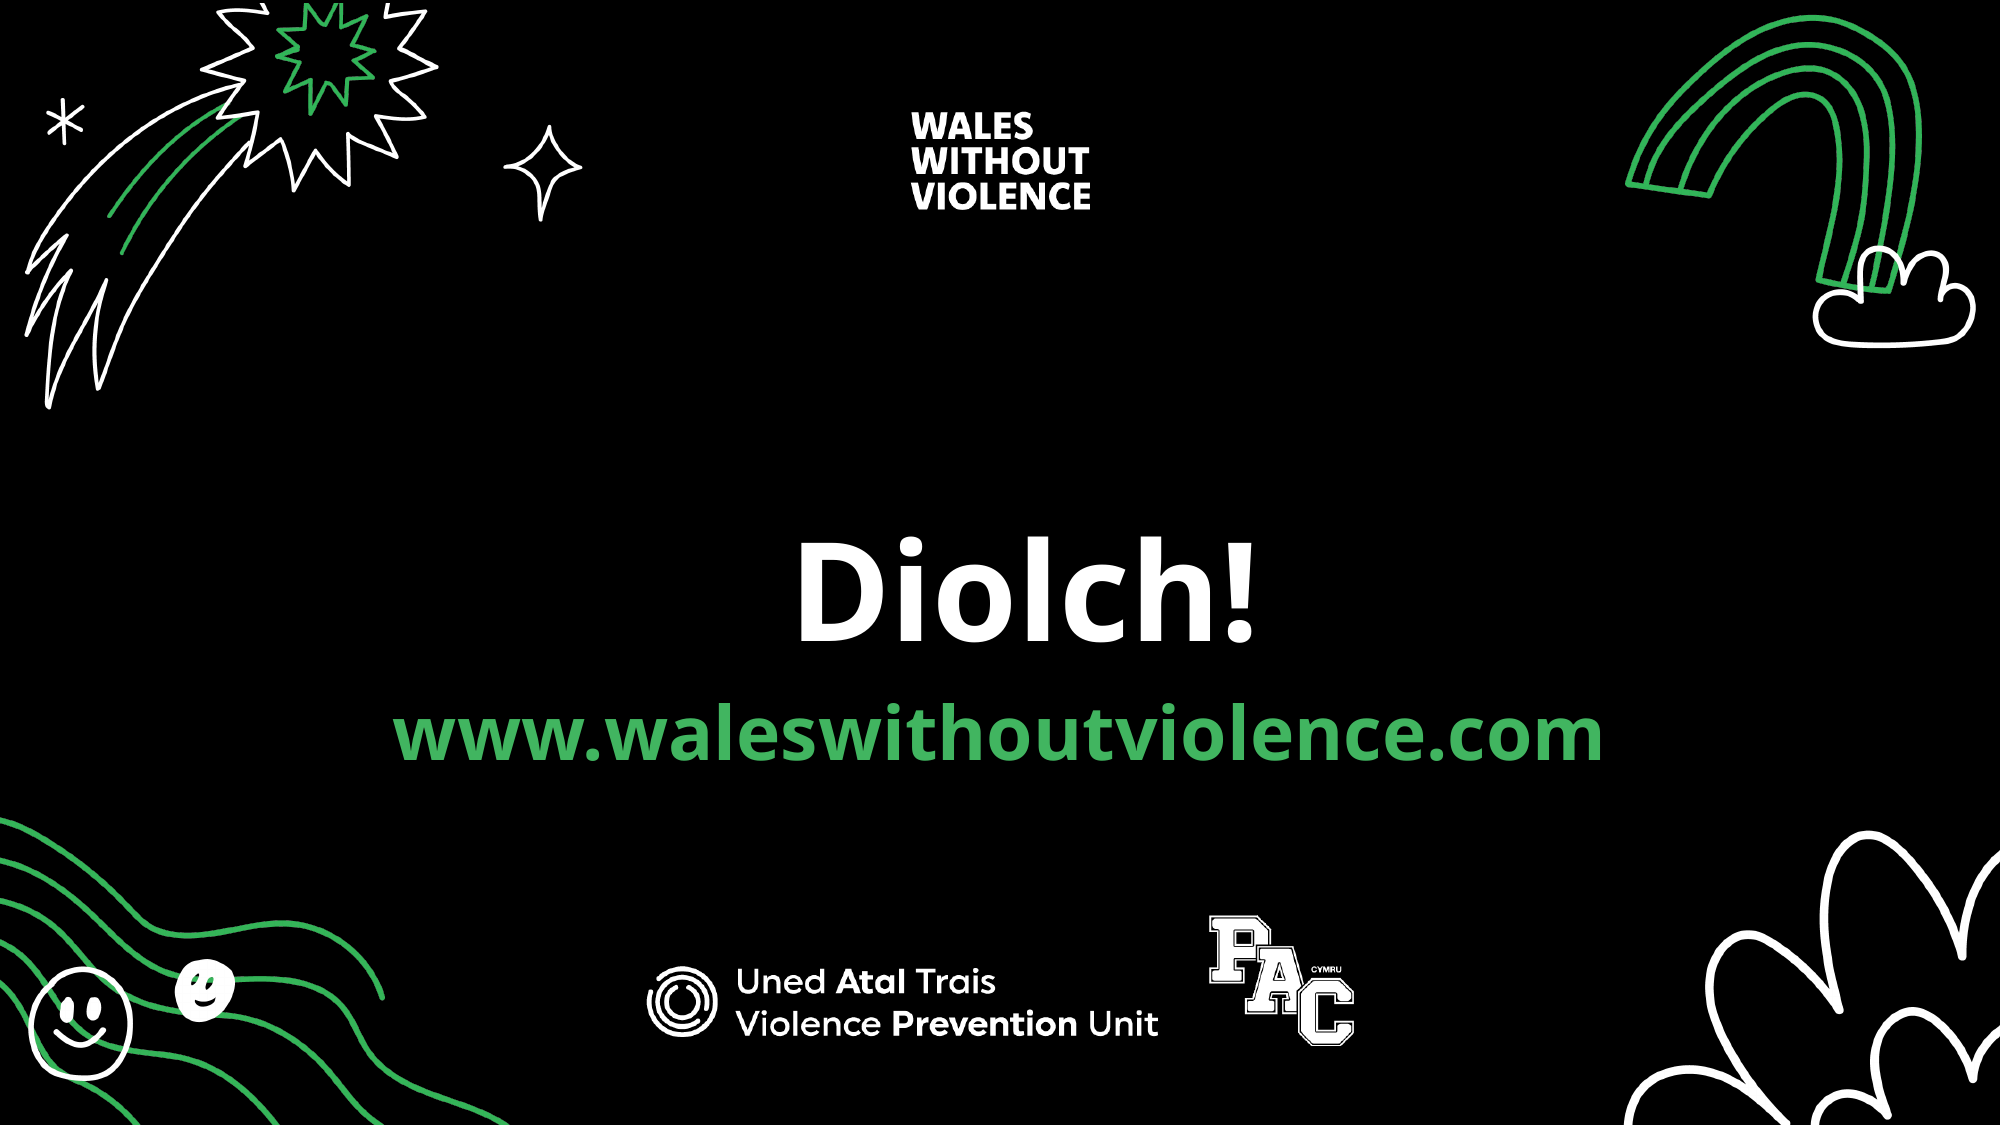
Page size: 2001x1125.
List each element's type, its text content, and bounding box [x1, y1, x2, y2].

picture [910, 111, 1090, 210]
picture [1446, 6, 2001, 1125]
text_box www.waleswithoutviolence.com [675, 678, 1446, 784]
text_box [646, 915, 1354, 1047]
text_box Diolch! [675, 496, 1446, 677]
picture [0, 3, 675, 1125]
